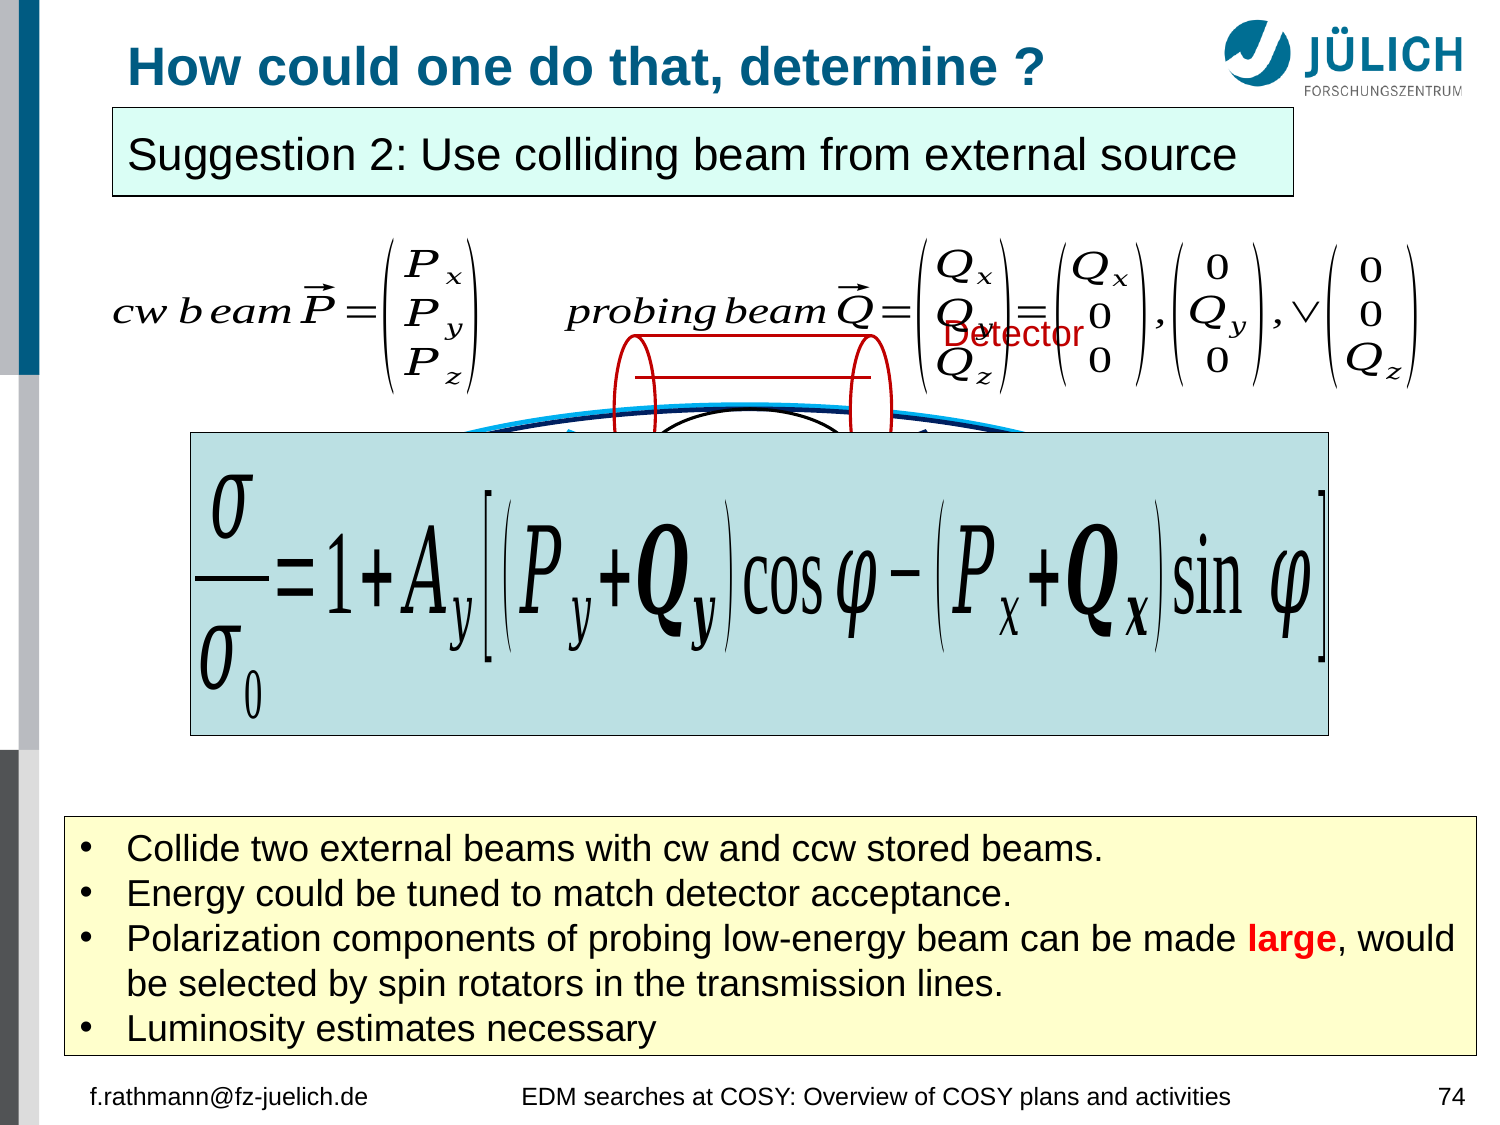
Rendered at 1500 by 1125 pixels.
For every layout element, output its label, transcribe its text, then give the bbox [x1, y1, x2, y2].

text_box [791, 664, 942, 780]
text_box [312, 300, 1182, 658]
list Suggestion 2: Use colliding beam from external source [112, 107, 1294, 197]
footer EDM searches at COSY: Overview of COSY plans and activities [413, 1057, 1341, 1118]
slide_number 74 [1352, 1057, 1481, 1118]
text_box Collide two external beams with cw and ccw stored beams. Energy could be tuned to match detector acceptance. Polarization components of probing low-energy beam can be made large, would be selected by spin rotators in the transmission lines. Luminosity estimates necessary [64, 816, 1477, 1056]
picture [1223, 18, 1462, 96]
slide_number f.rathmann@fz-juelich.de [75, 1057, 402, 1118]
